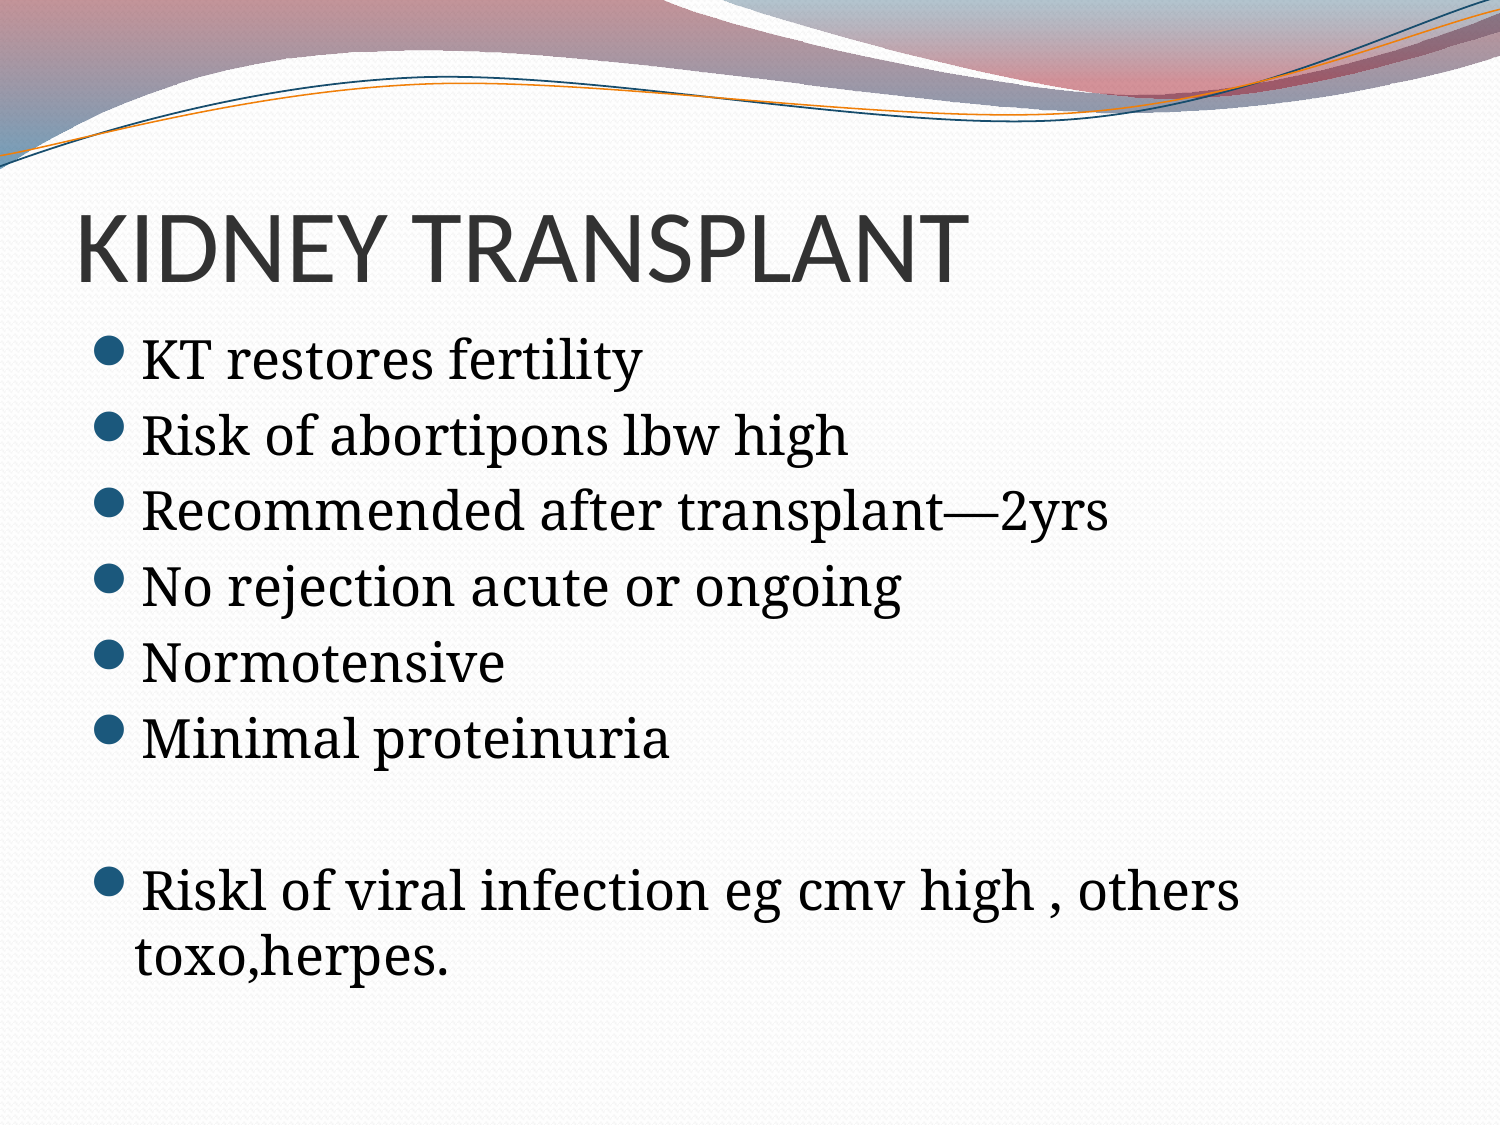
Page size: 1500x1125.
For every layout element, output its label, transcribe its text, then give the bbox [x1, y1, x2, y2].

title KIDNEY TRANSPLANT [75, 115, 1425, 303]
list KT restores fertility Risk of abortipons lbw high Recommended after transplant—2yrs No rejection acute or ongoing Normotensive Minimal proteinuria Riskl of viral infection eg cmv high , others toxo,herpes. [75, 317, 1425, 1038]
